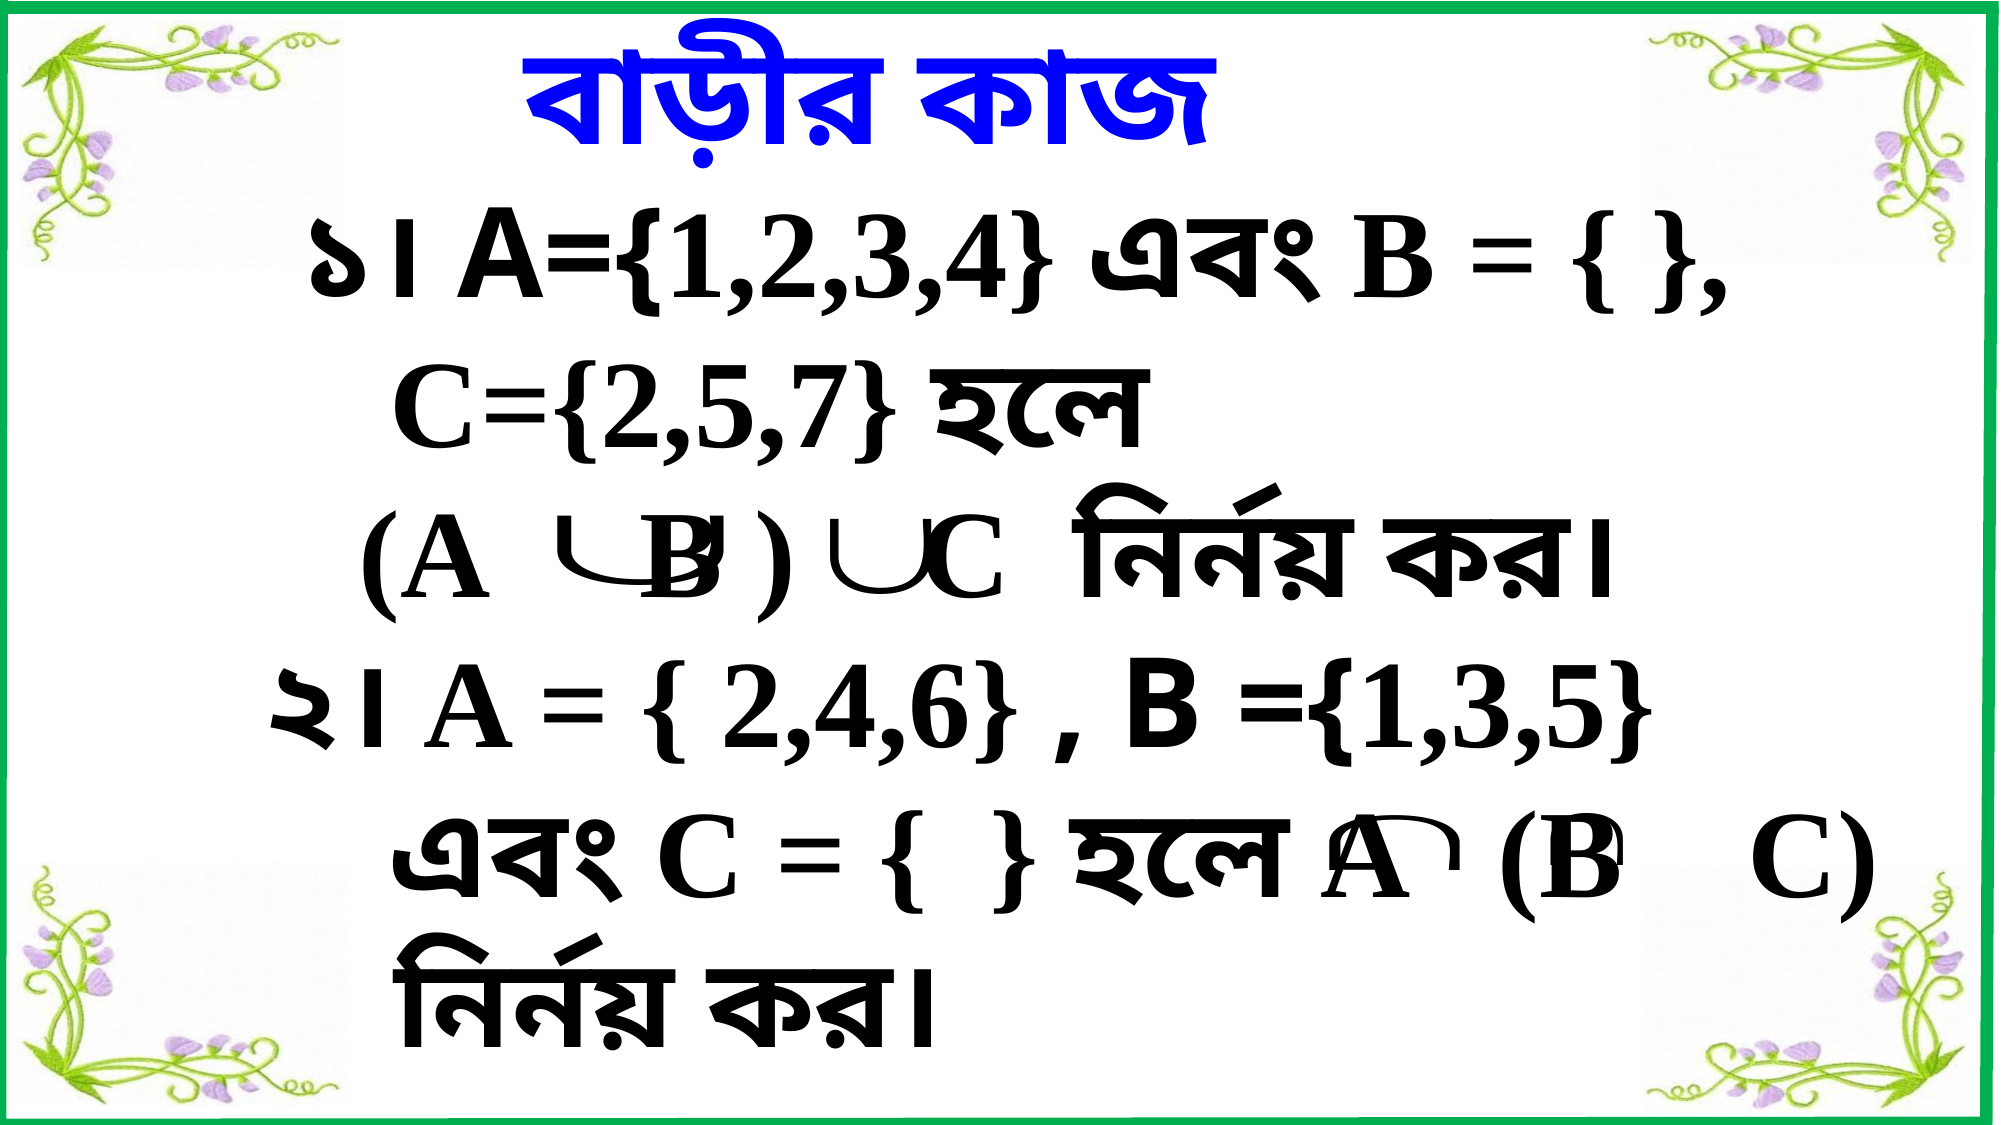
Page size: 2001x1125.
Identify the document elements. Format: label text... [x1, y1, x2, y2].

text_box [787, 474, 963, 638]
picture [1643, 866, 1966, 1112]
picture [1908, 22, 1970, 265]
picture [19, 20, 249, 268]
text_box বাড়ীর কাজ ১। A={1,2,3,4} এবং B = { }, C={2,5,7} হলে (A B ) C নির্নয় কর। ২। A = { 2,4,6} , B ={1,3,5} এবং C = { } হলে A (B C) নির্নয় কর। [249, 0, 1908, 1080]
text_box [1520, 783, 1646, 896]
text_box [487, 474, 775, 625]
picture [17, 863, 346, 1106]
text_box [1274, 783, 1500, 903]
